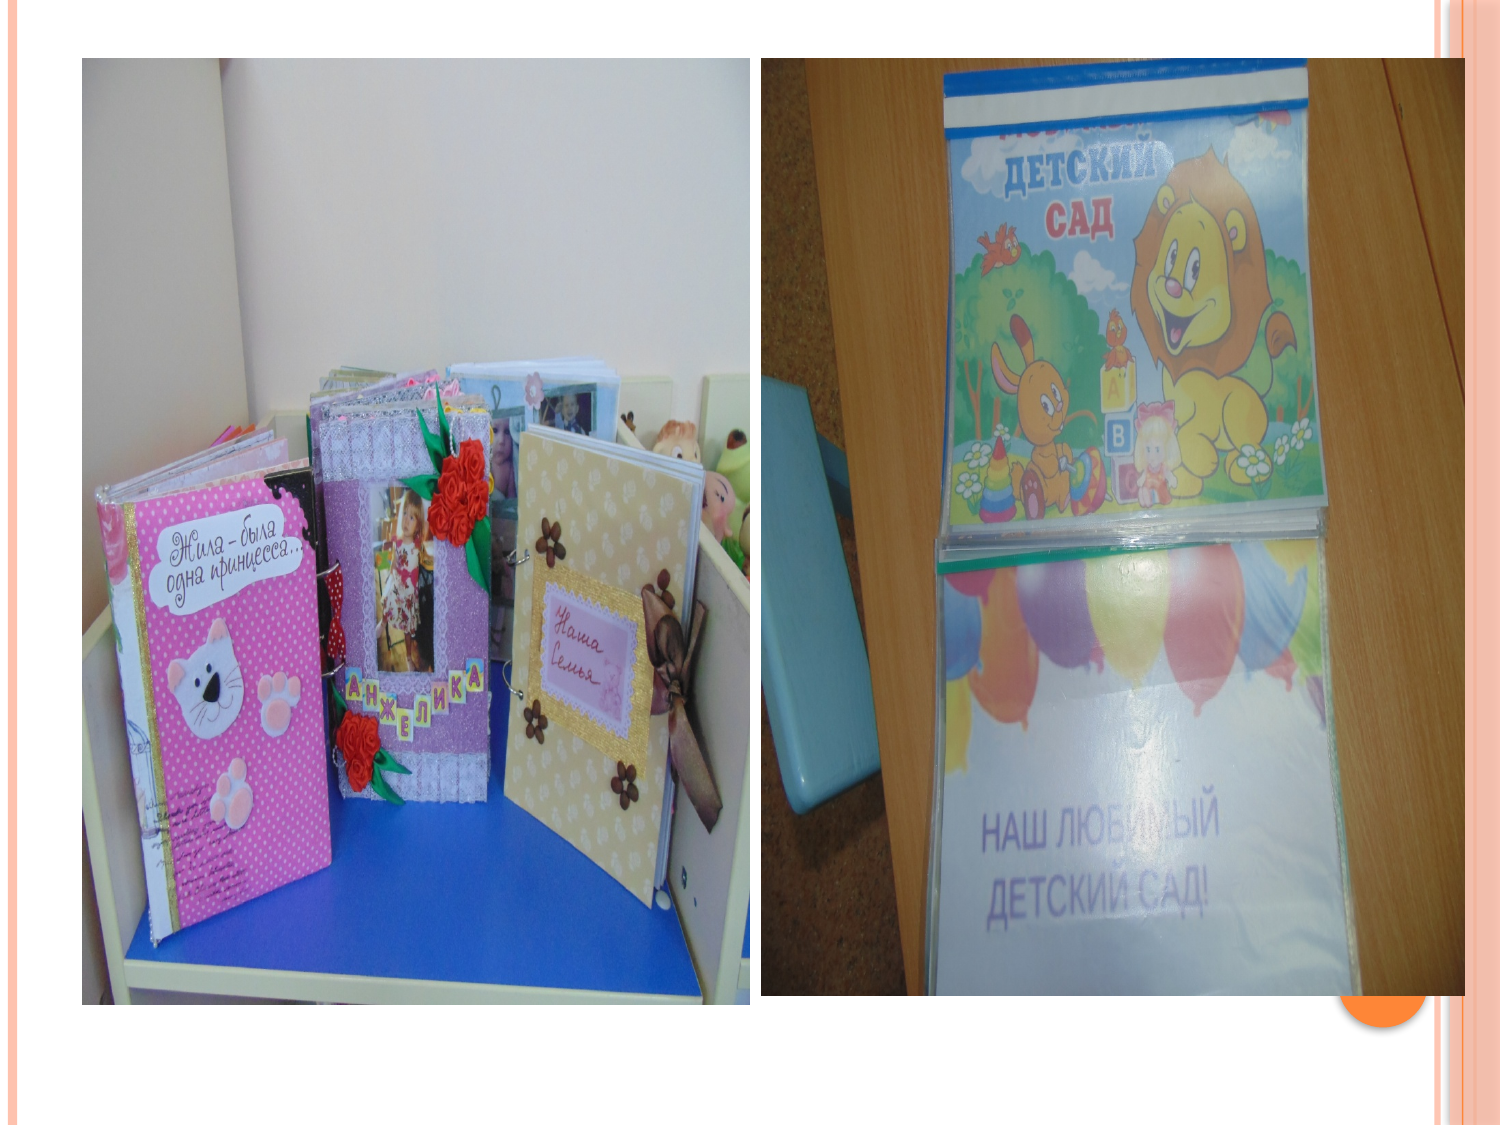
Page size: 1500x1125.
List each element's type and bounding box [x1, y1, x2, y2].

list [81, 58, 751, 1006]
picture [761, 58, 1466, 997]
